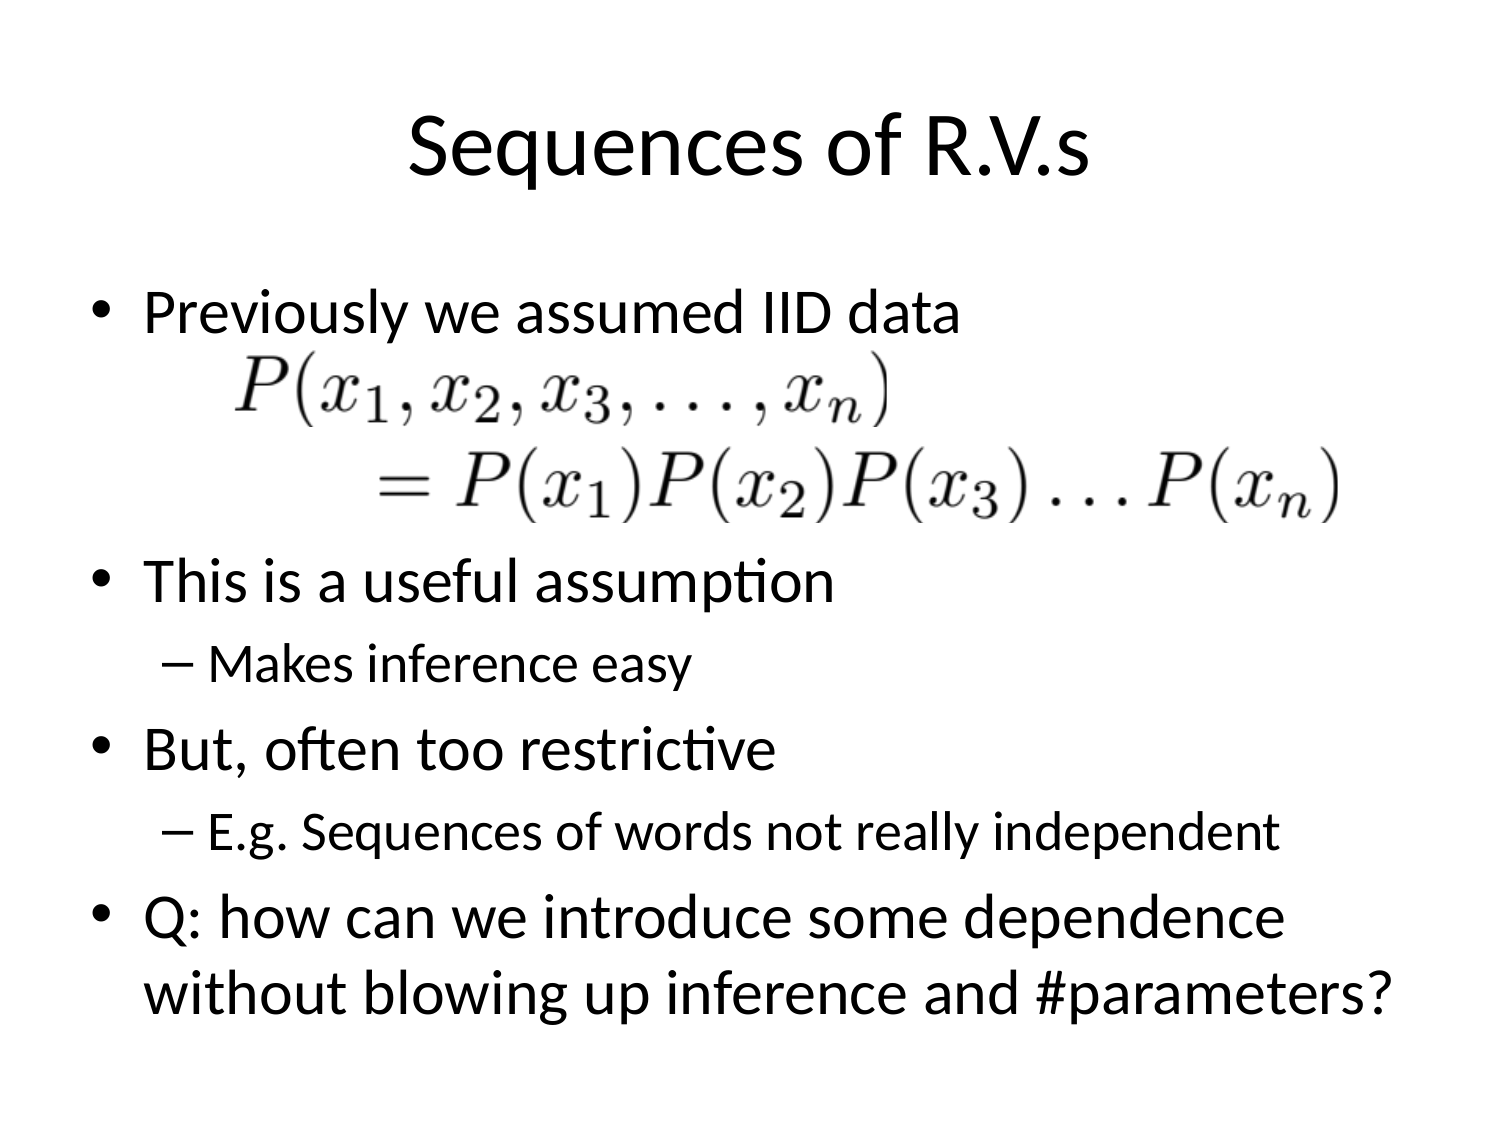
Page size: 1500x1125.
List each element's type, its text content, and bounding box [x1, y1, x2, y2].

picture [378, 444, 1338, 523]
picture [234, 349, 887, 428]
list Previously we assumed IID data This is a useful assumption Makes inference easy But, often too restrictive E.g. Sequences of words not really independent Q: how can we introduce some dependence without blowing up inference and #parameters? [75, 262, 1425, 1091]
title Sequences of R.V.s [75, 45, 1425, 233]
